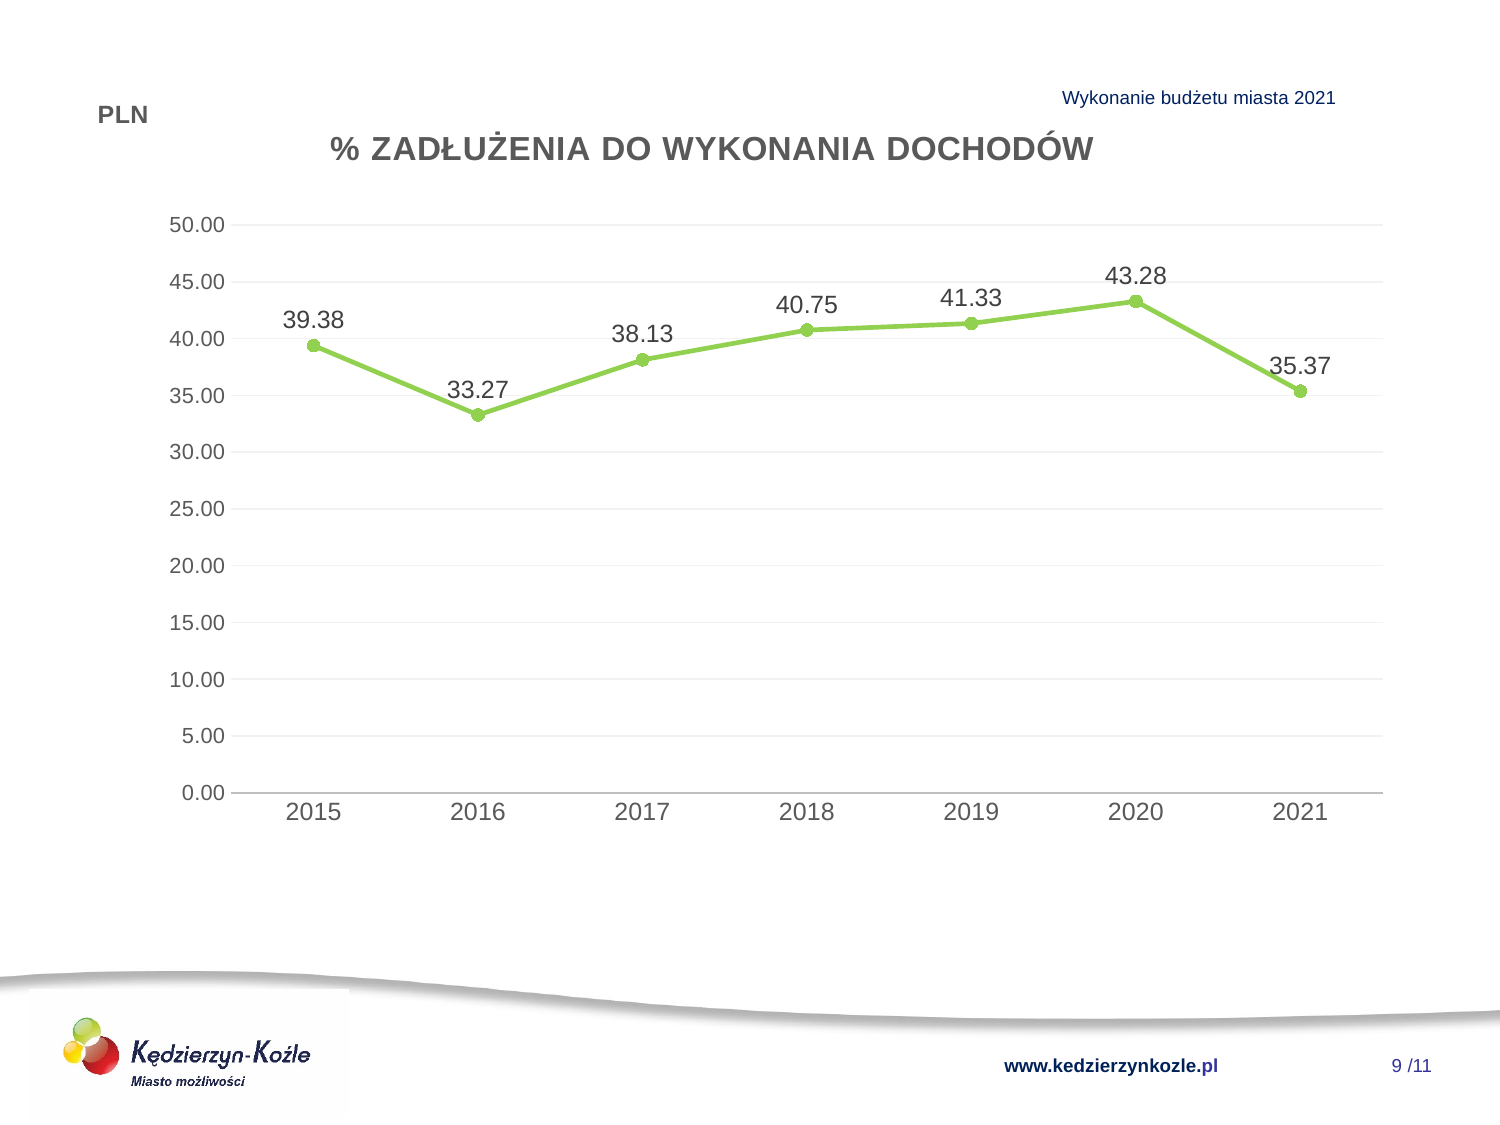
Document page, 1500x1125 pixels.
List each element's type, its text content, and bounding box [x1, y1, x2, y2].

text_box Wykonanie budżetu miasta 2021 [844, 55, 1500, 116]
picture [1438, 967, 1500, 1039]
picture [29, 1056, 349, 1118]
text_box www.kedzierzynkozle.pl 9 /11 [466, 1047, 1447, 1085]
chart [0, 74, 1438, 1056]
